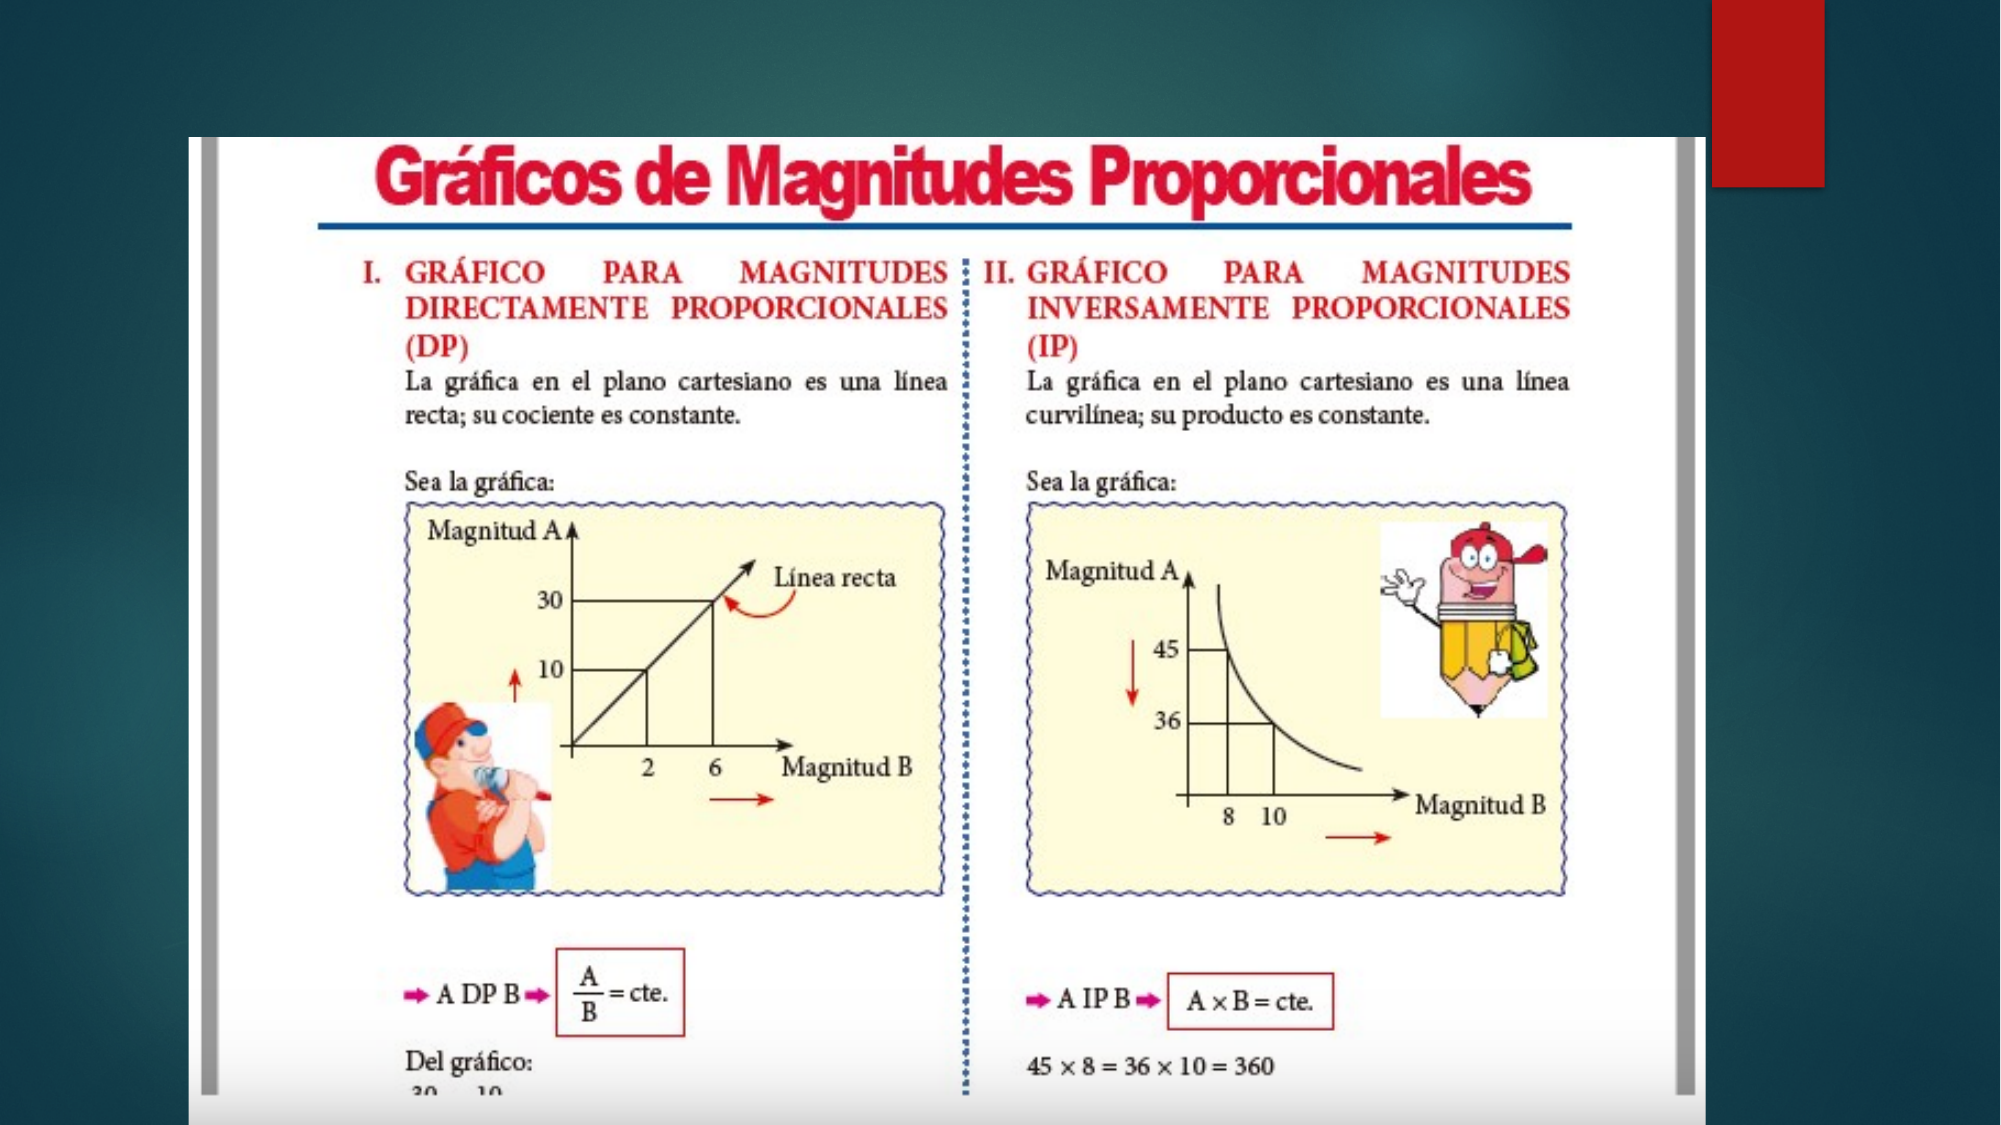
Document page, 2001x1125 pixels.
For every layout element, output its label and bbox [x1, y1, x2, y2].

picture [0, 0, 1706, 1125]
